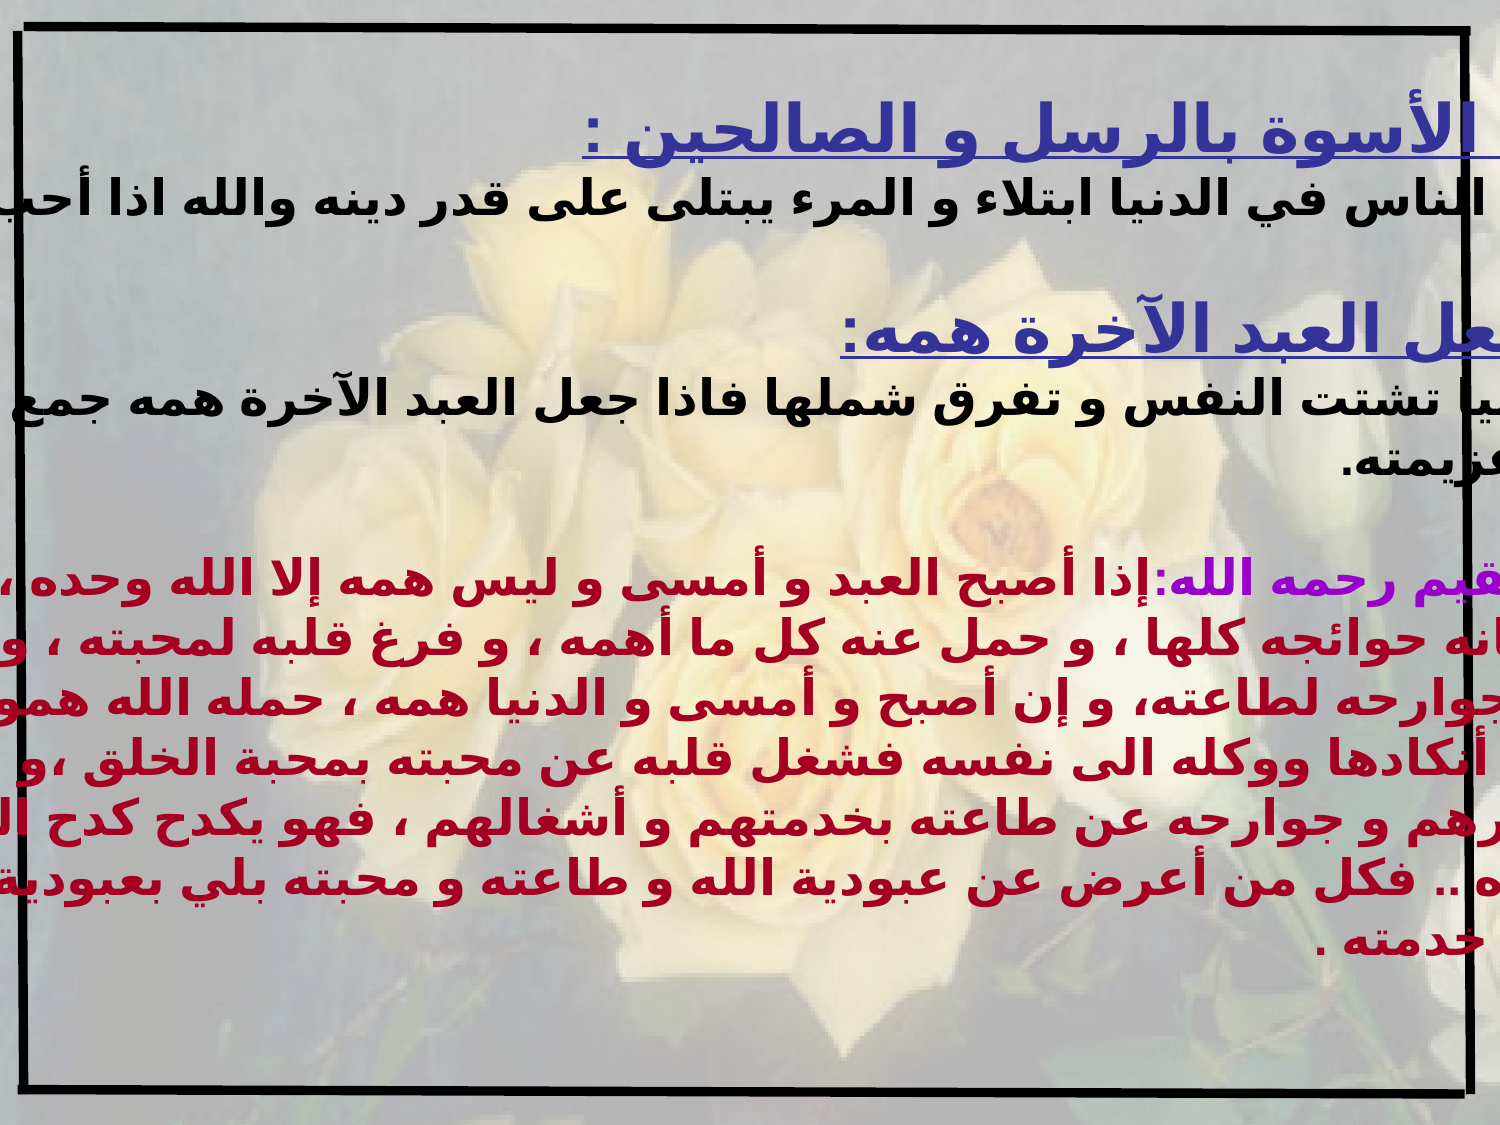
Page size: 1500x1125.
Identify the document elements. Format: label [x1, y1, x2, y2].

list [0, 0, 1500, 1125]
